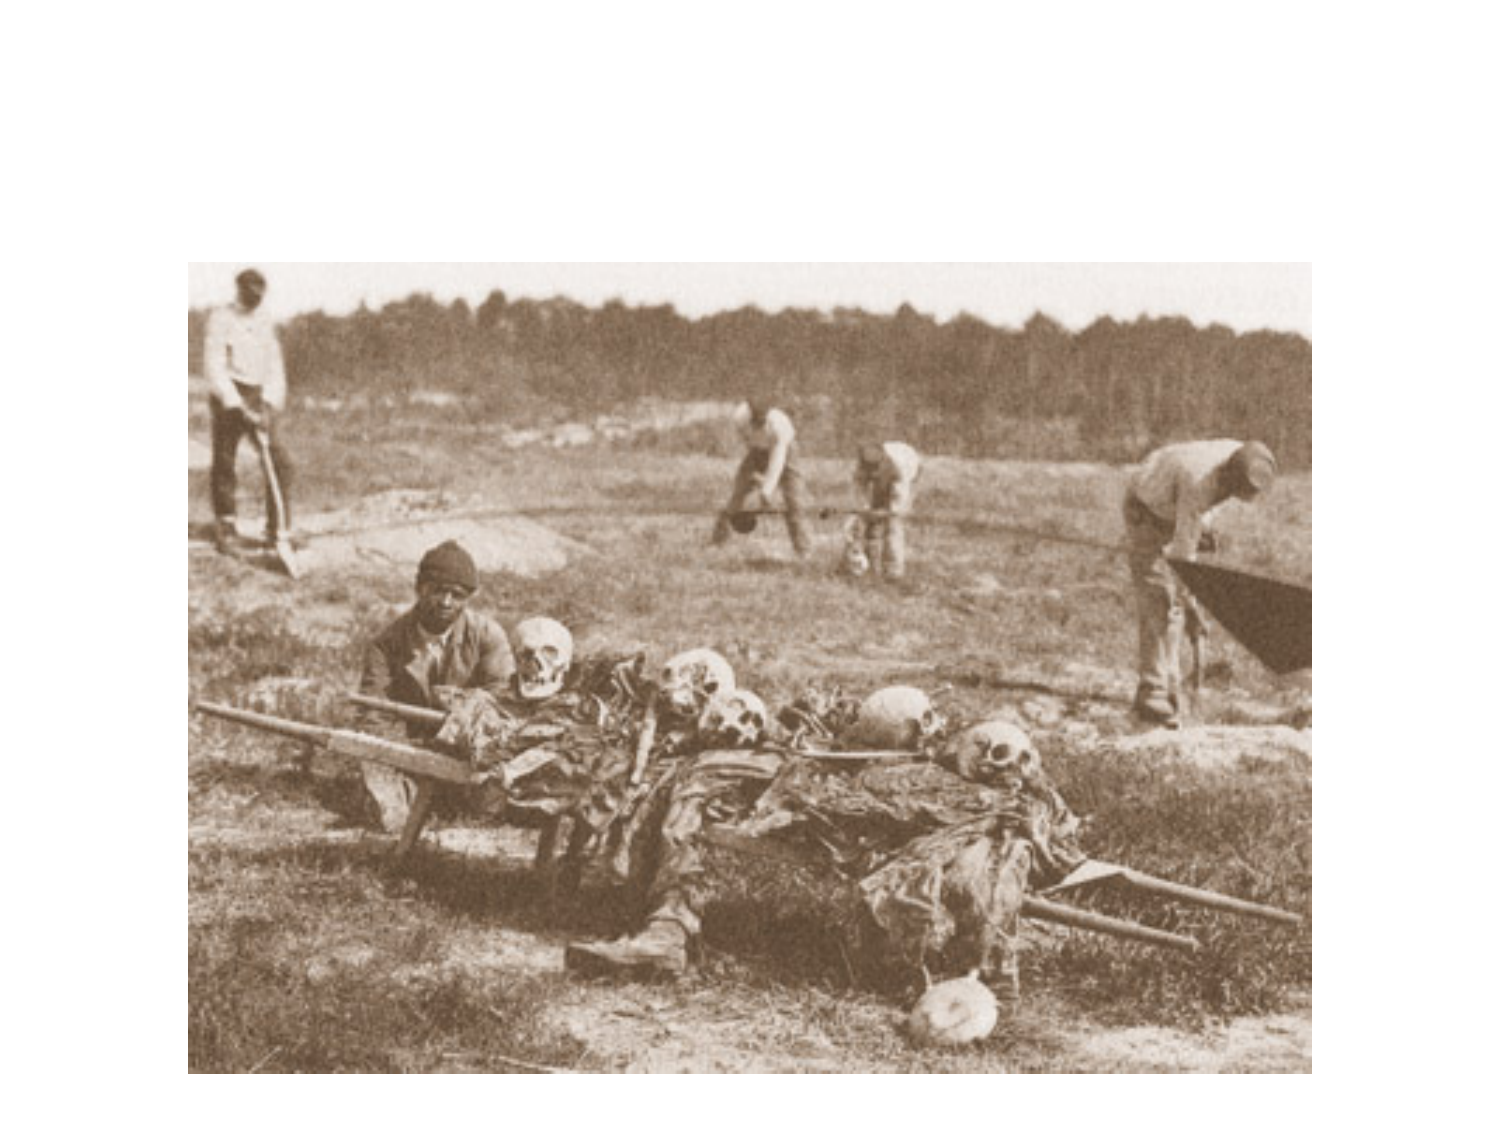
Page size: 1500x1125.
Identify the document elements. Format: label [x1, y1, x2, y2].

list [12, 262, 1488, 1075]
